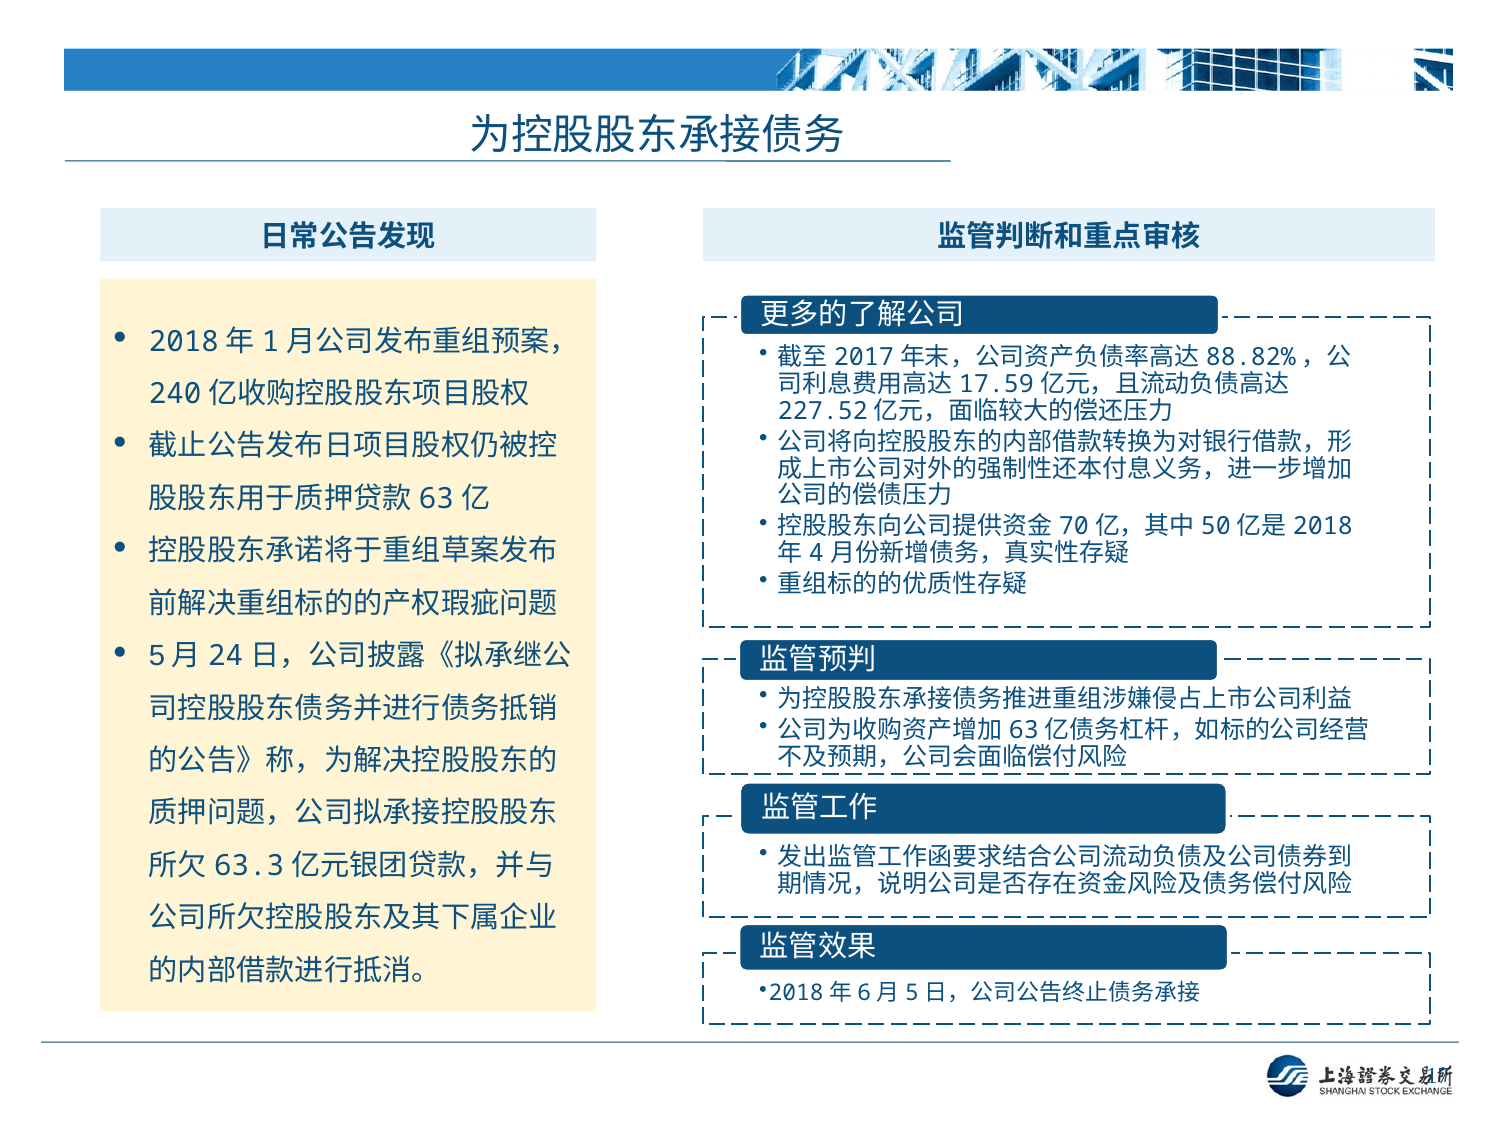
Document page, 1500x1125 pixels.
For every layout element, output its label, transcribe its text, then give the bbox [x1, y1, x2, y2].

picture [1265, 1053, 1455, 1098]
text_box 2018年1月公司发布重组预案，240亿收购控股股东项目股权 截止公告发布日项目股权仍被控股股东用于质押贷款63亿 控股股东承诺将于重组草案发布前解决重组标的的产权瑕疵问题 5月24日，公司披露《拟承继公司控股股东债务并进行债务抵销的公告》称，为解决控股股东的质押问题，公司拟承接控股股东所欠63.3亿元银团贷款，并与公司所欠控股股东及其下属企业的内部借款进行抵消。 [99, 278, 597, 1012]
text_box 监管判断和重点审核 [702, 208, 1436, 262]
text_box 日常公告发现 [100, 208, 597, 262]
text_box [702, 279, 1431, 1039]
text_box 17 [1411, 1053, 1483, 1096]
text_box 为控股股东承接债务 [454, 100, 1128, 165]
picture [64, 48, 1453, 91]
